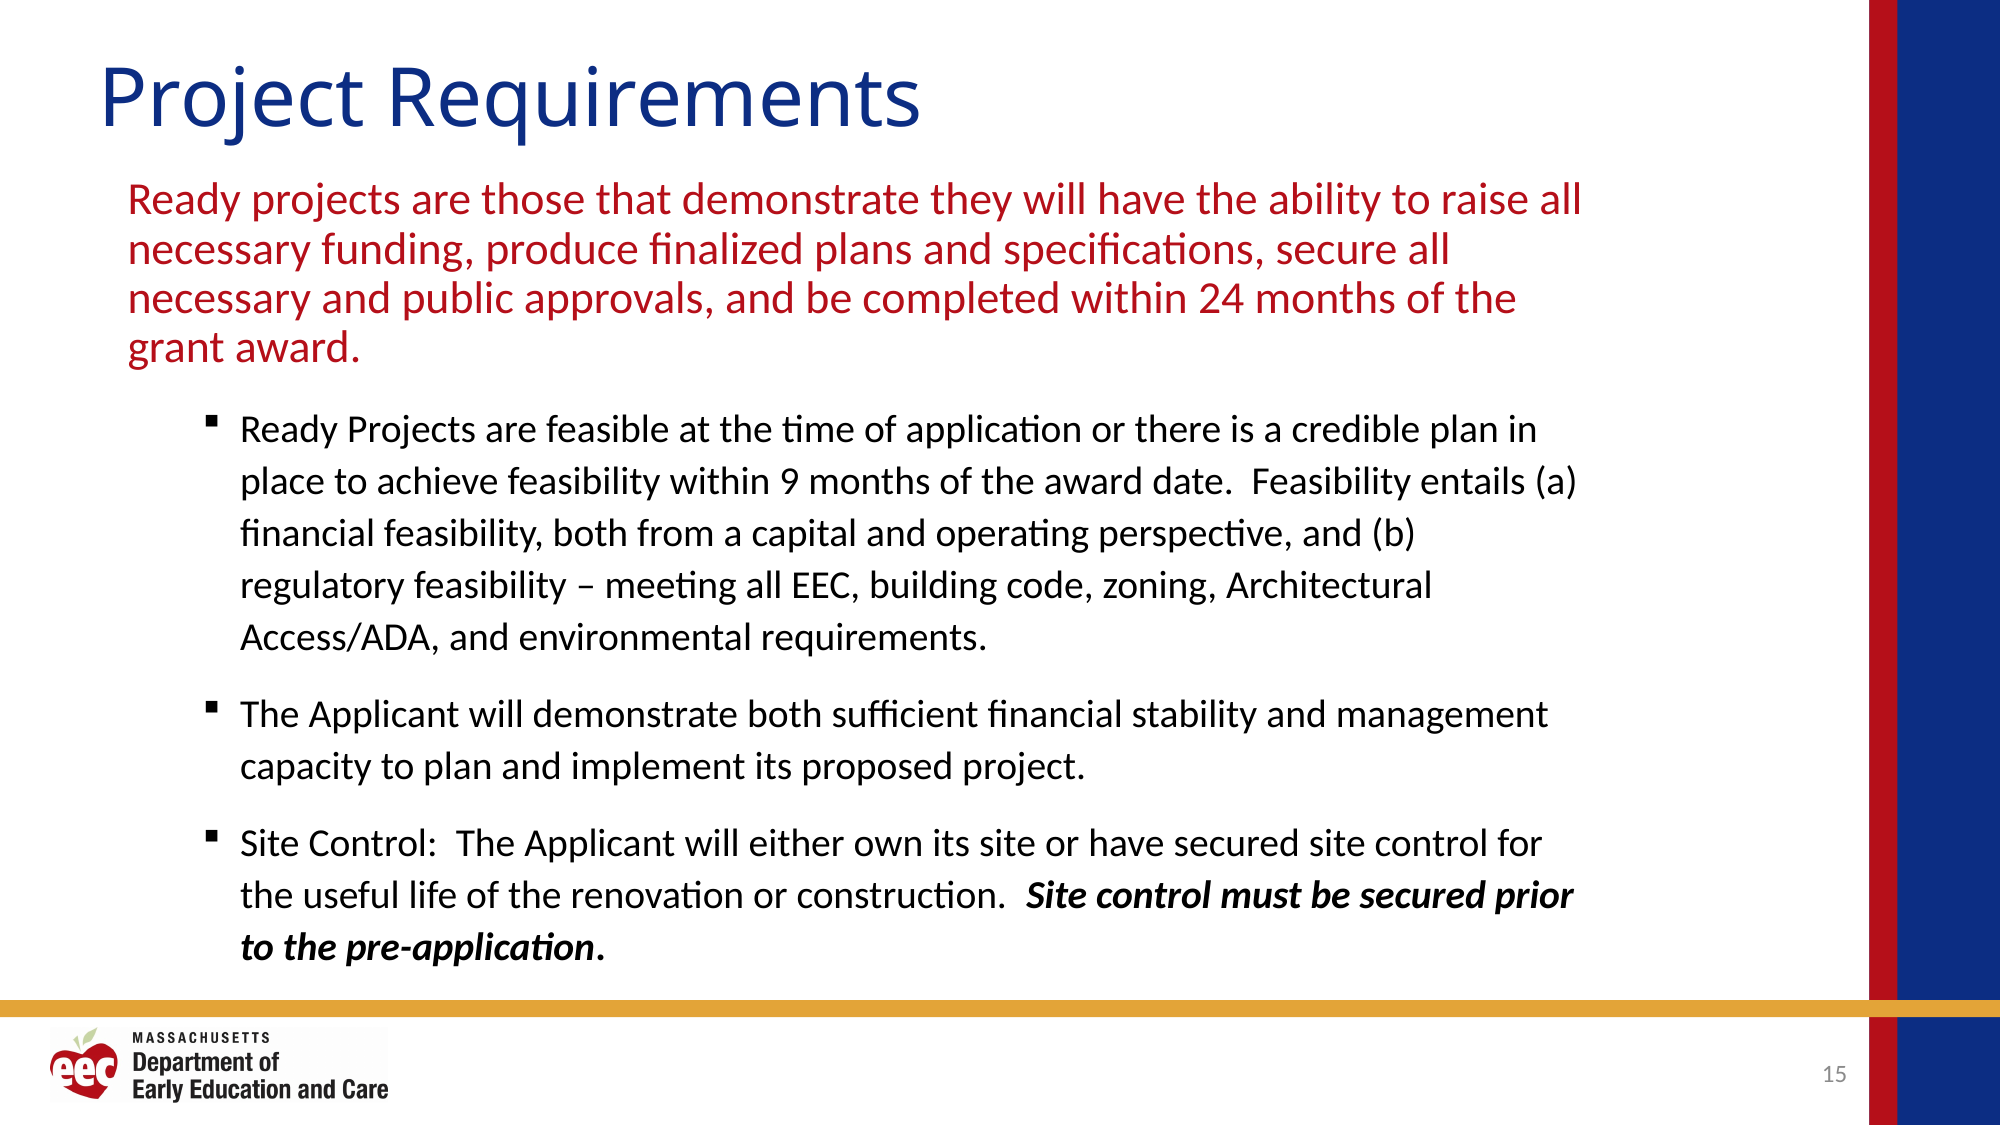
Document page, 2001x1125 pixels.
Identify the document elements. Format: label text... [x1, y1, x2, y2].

slide_number 15 [1754, 1042, 1863, 1103]
title Project Requirements [83, 48, 1809, 153]
list Ready projects are those that demonstrate they will have the ability to raise all necessary funding, produce finalized plans and specifications, secure all necessary and public approvals, and be completed within 24 months of the grant award. Ready Projects are feasible at the time of application or there is a credible plan in place to achieve feasibility within 9 months of the award date. Feasibility entails (a) financial feasibility, both from a capital and operating perspective, and (b) regulatory feasibility – meeting all EEC, building code, zoning, Architectural Access/ADA, and environmental requirements. The Applicant will demonstrate both sufficient financial stability and management capacity to plan and implement its proposed project. Site Control: The Applicant will either own its site or have secured site control for the useful life of the renovation or construction. Site control must be secured prior to the pre-application. [112, 167, 1607, 1088]
picture [50, 1027, 388, 1103]
